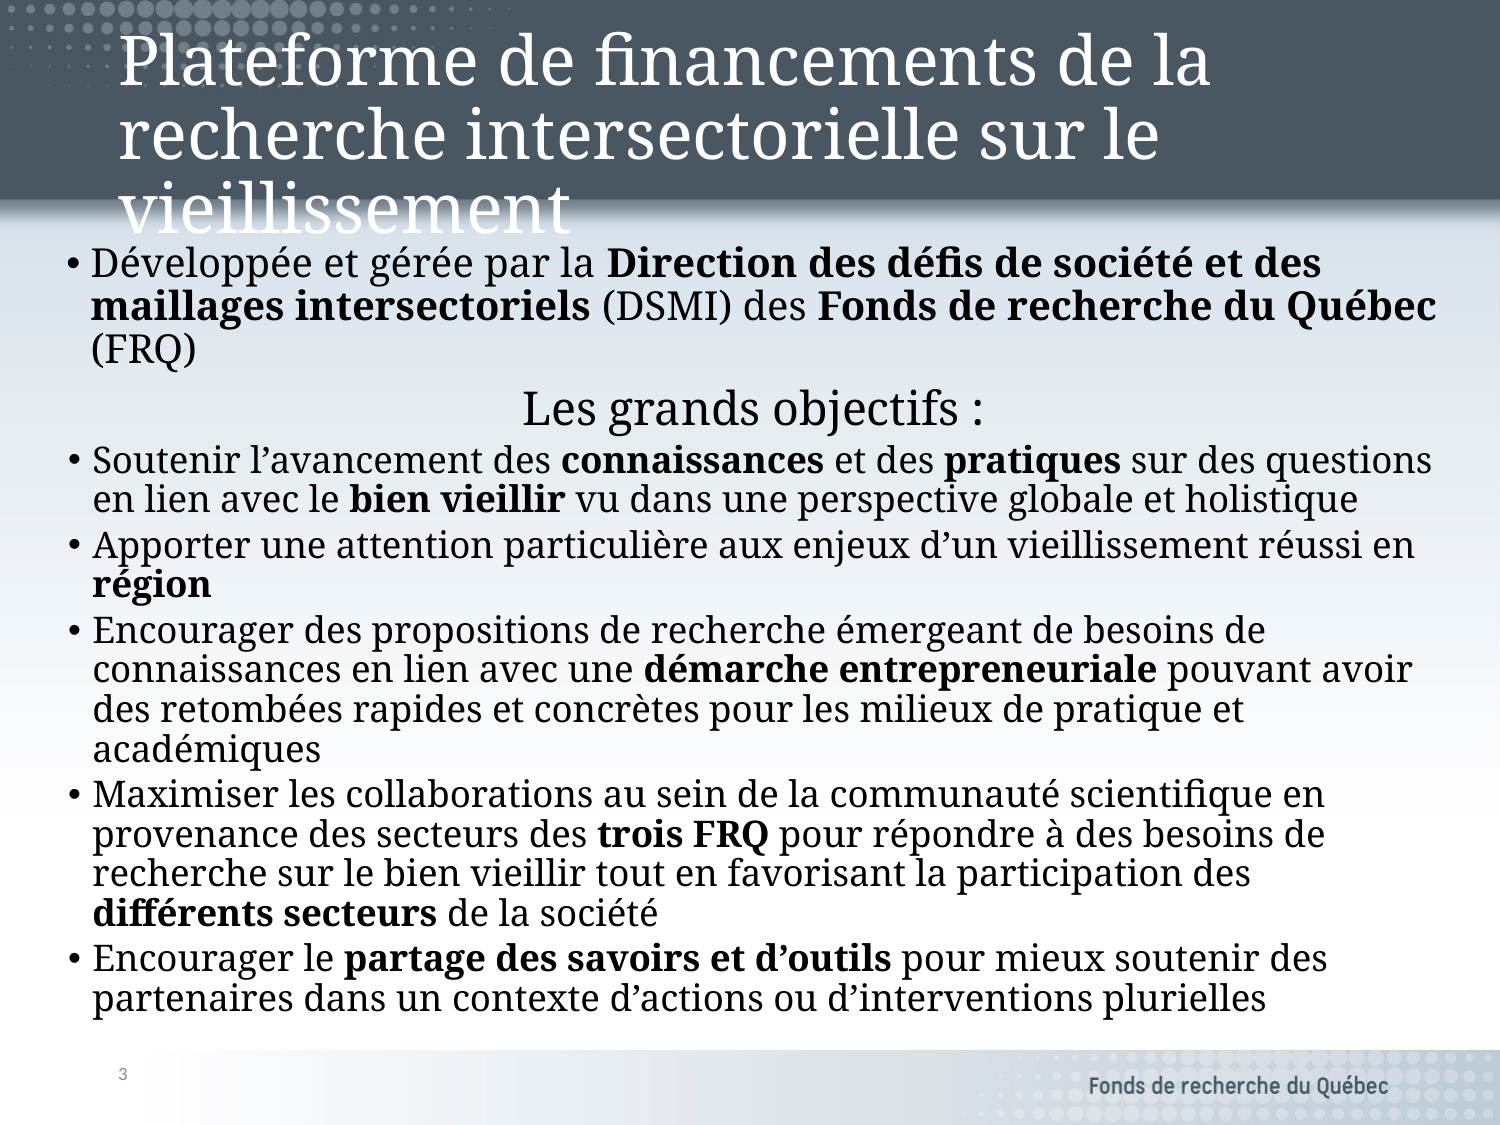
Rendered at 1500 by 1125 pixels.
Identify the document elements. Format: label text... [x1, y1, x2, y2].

slide_number 3 [103, 1042, 441, 1103]
list Développée et gérée par la Direction des défis de société et des maillages intersectoriels (DSMI) des Fonds de recherche du Québec (FRQ) Les grands objectifs : Soutenir l’avancement des connaissances et des pratiques sur des questions en lien avec le bien vieillir vu dans une perspective globale et holistique Apporter une attention particulière aux enjeux d’un vieillissement réussi en région Encourager des propositions de recherche émergeant de besoins de connaissances en lien avec une démarche entrepreneuriale pouvant avoir des retombées rapides et concrètes pour les milieux de pratique et académiques Maximiser les collaborations au sein de la communauté scientifique en provenance des secteurs des trois FRQ pour répondre à des besoins de recherche sur le bien vieillir tout en favorisant la participation des différents secteurs de la société Encourager le partage des savoirs et d’outils pour mieux soutenir des partenaires dans un contexte d’actions ou d’interventions plurielles [51, 235, 1456, 1043]
title Plateforme de financements de la recherche intersectorielle sur le vieillissement [103, 59, 1397, 215]
picture [0, 0, 1500, 1125]
